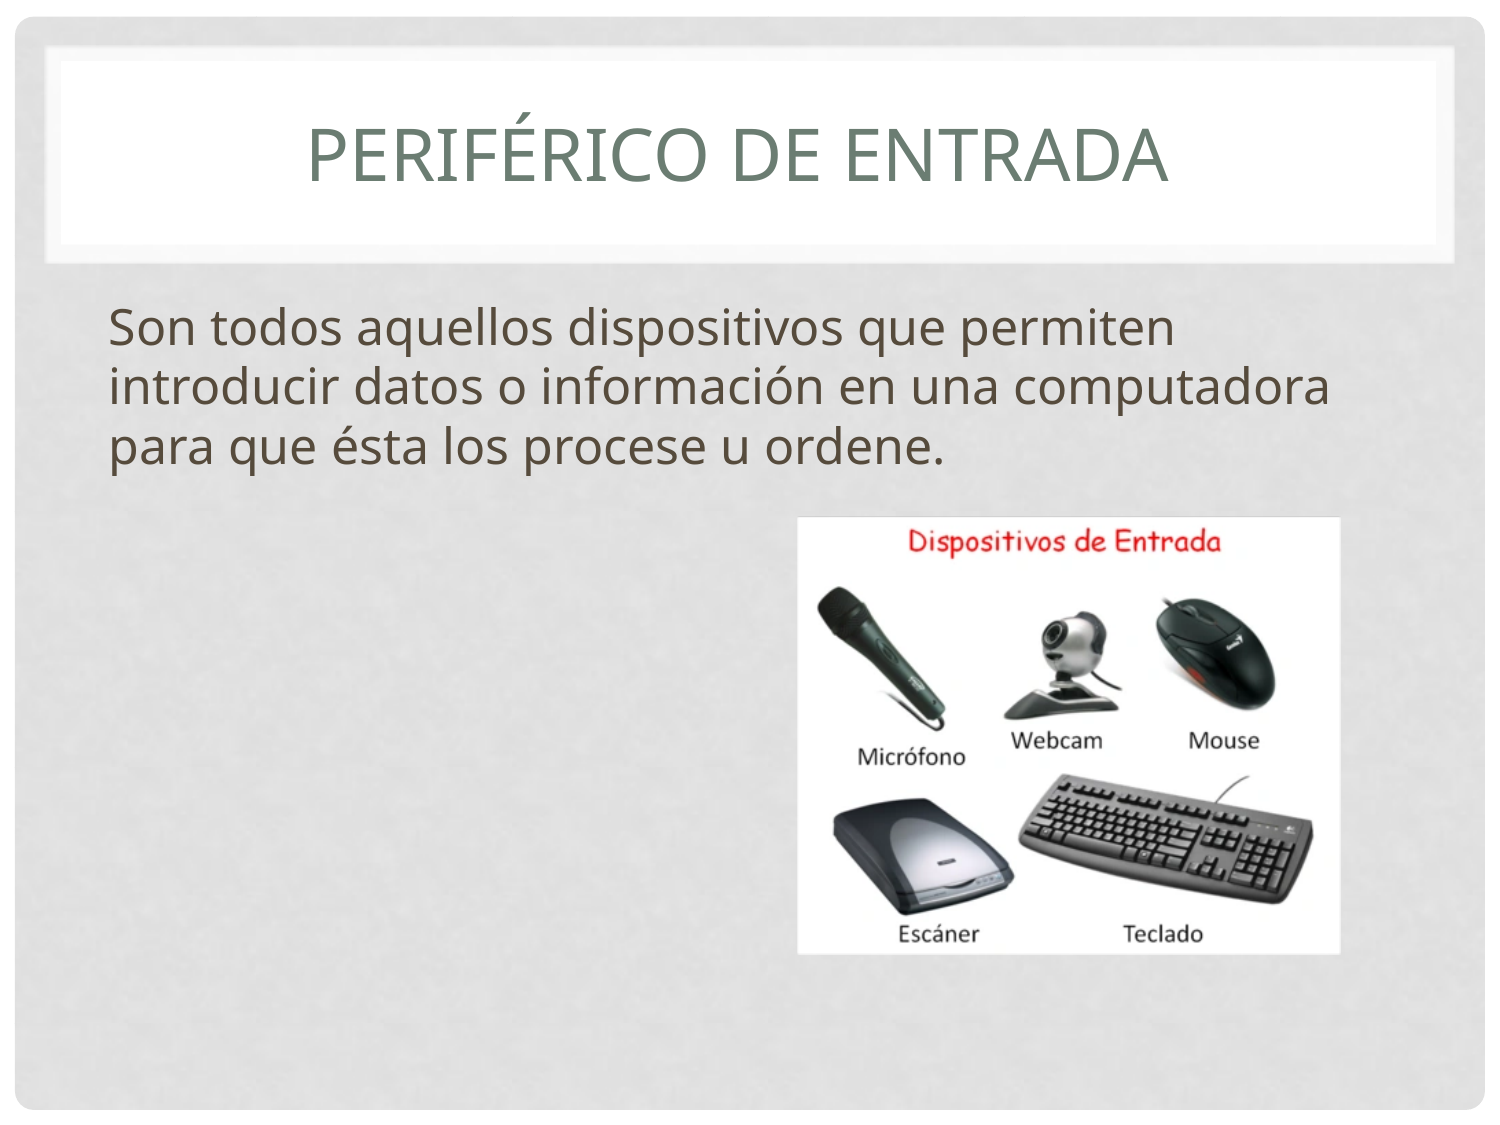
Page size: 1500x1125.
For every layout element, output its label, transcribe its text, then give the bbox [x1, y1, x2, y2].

picture [796, 514, 1341, 955]
title Periférico de entrada [69, 66, 1425, 238]
list Son todos aquellos dispositivos que permiten introducir datos o información en una computadora para que ésta los procese u ordene. [75, 287, 1425, 1005]
